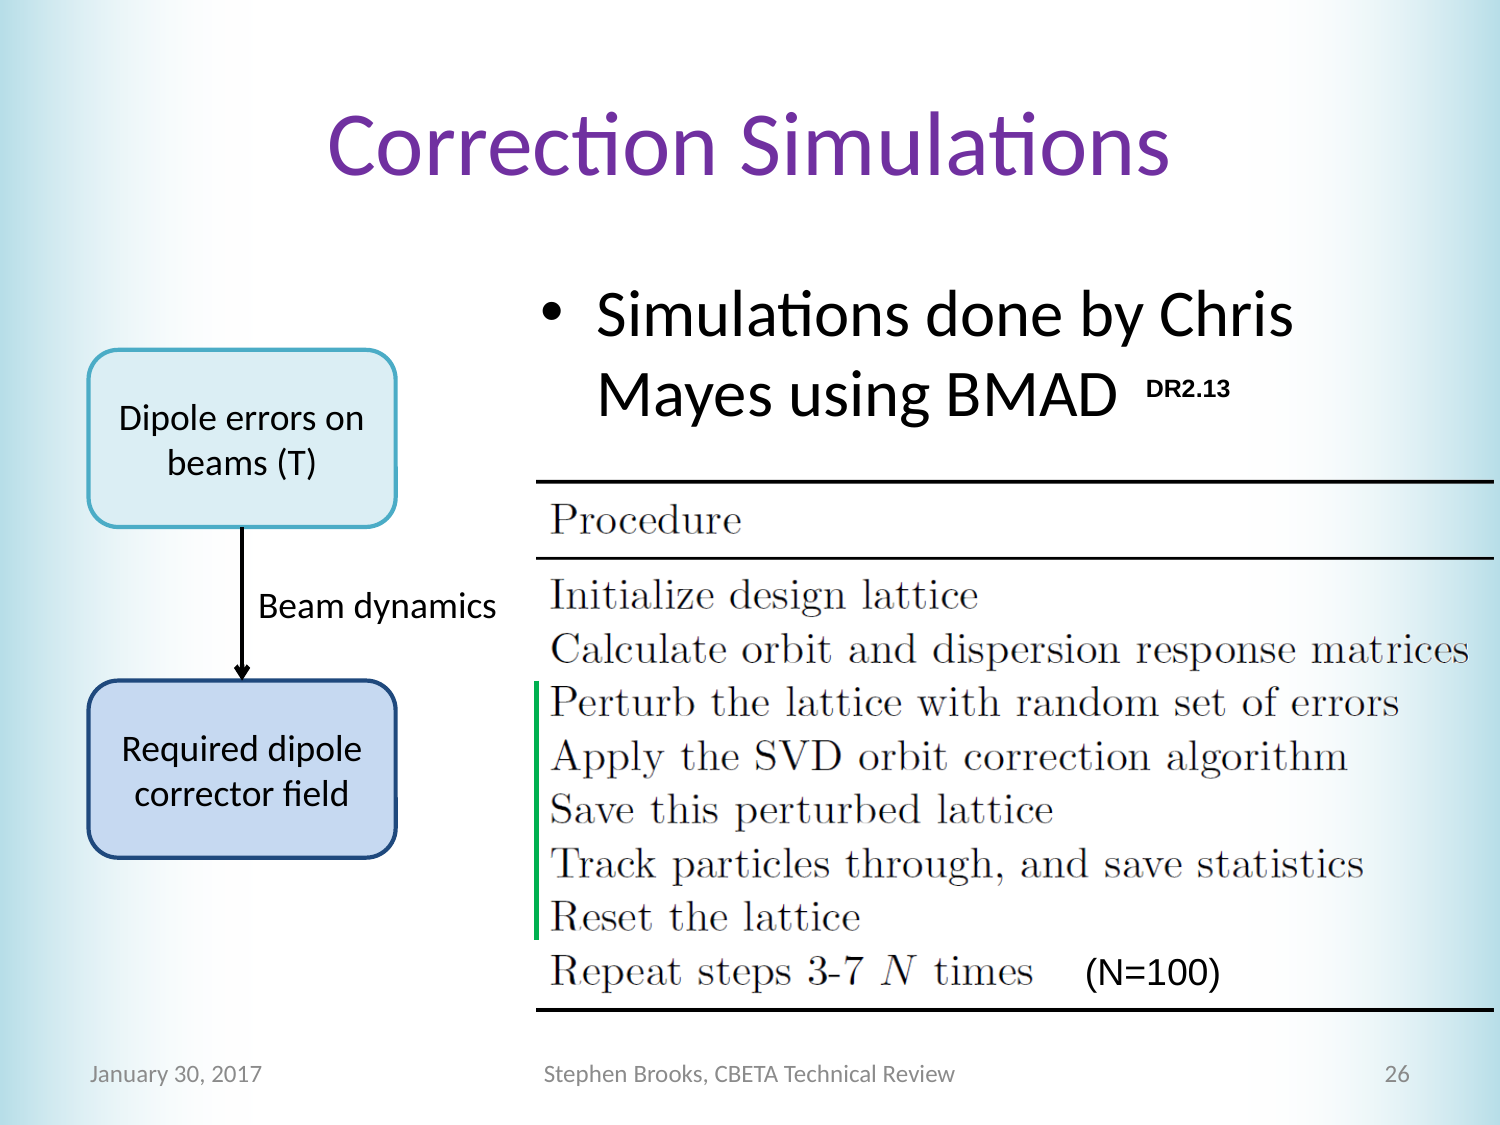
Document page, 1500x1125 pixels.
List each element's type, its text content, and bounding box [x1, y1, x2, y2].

list Simulations done by Chris Mayes using BMAD [525, 262, 1425, 480]
text_box Dipole errors on beams (T) [86, 347, 398, 530]
text_box Required dipole corrector field [86, 678, 398, 860]
text_box DR2.13 [1139, 367, 1237, 409]
footer Stephen Brooks, CBETA Technical Review [512, 1042, 988, 1103]
slide_number 26 [1074, 1044, 1425, 1103]
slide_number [75, 1042, 425, 1103]
text_box Beam dynamics [246, 573, 513, 634]
title Correction Simulations [75, 45, 1425, 233]
picture [536, 462, 1500, 1036]
